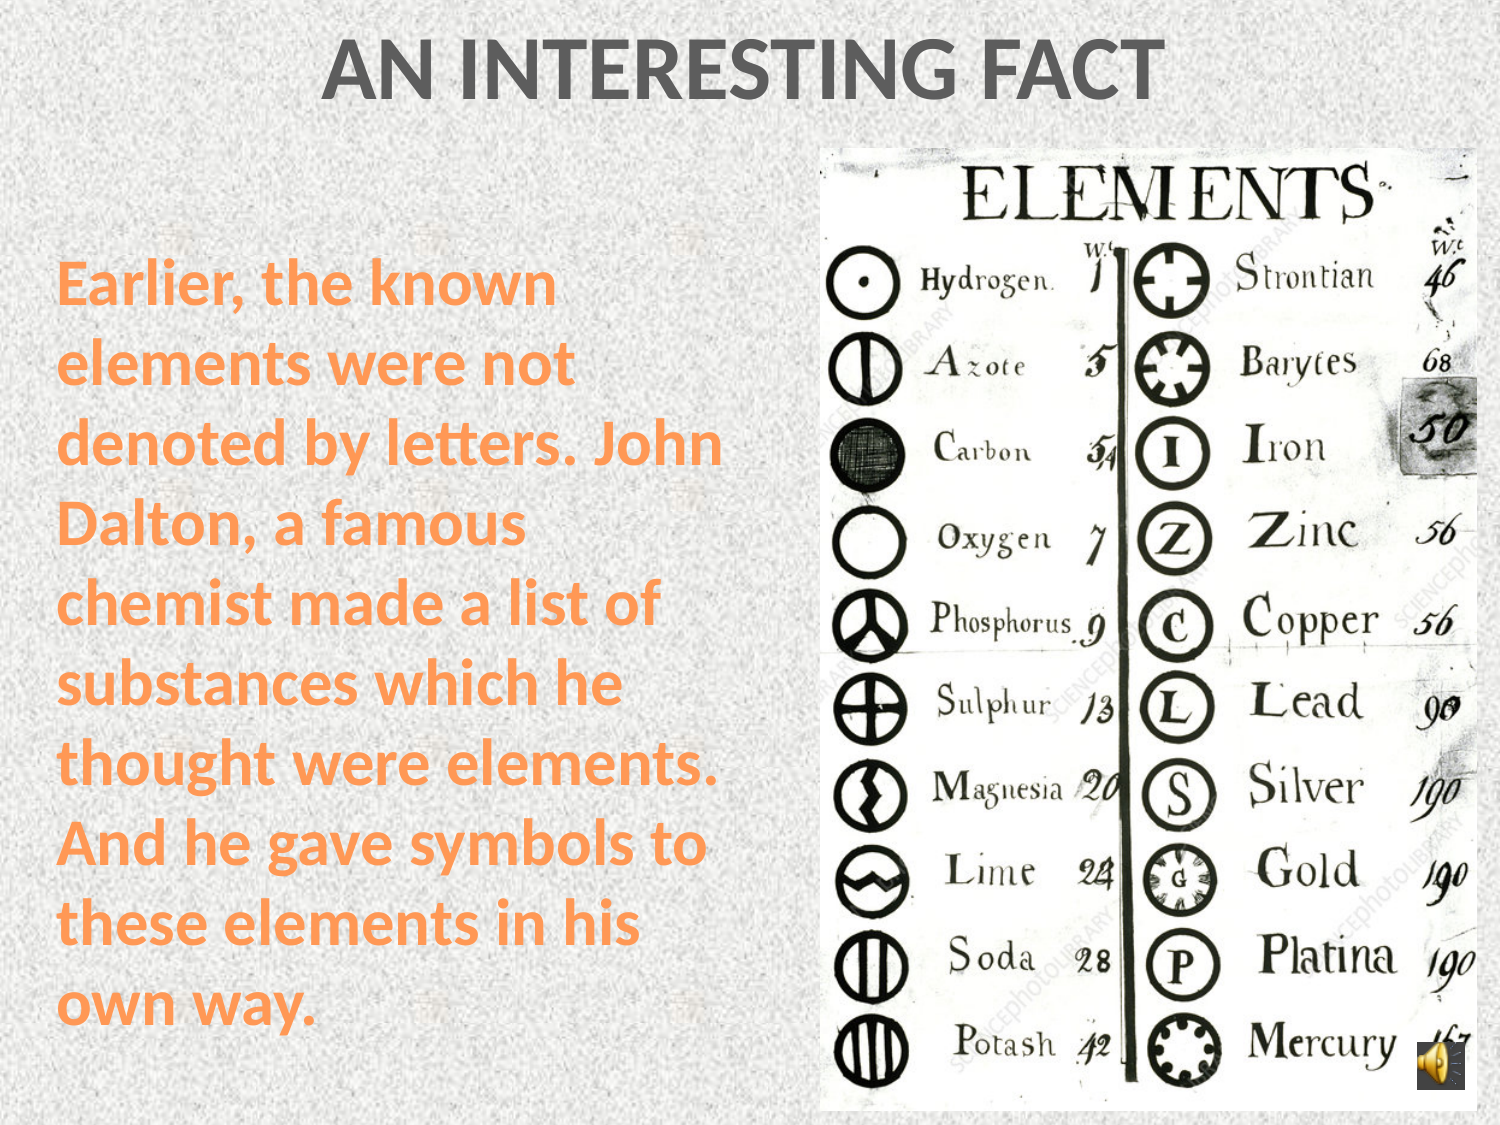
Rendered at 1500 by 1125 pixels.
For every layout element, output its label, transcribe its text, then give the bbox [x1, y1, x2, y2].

picture [0, 0, 1500, 1125]
text_box AN INTERESTING FACT [29, 0, 1459, 125]
text_box Earlier, the known elements were not denoted by letters. John Dalton, a famous chemist made a list of substances which he thought were elements. And he gave symbols to these elements in his own way. [41, 231, 762, 1047]
